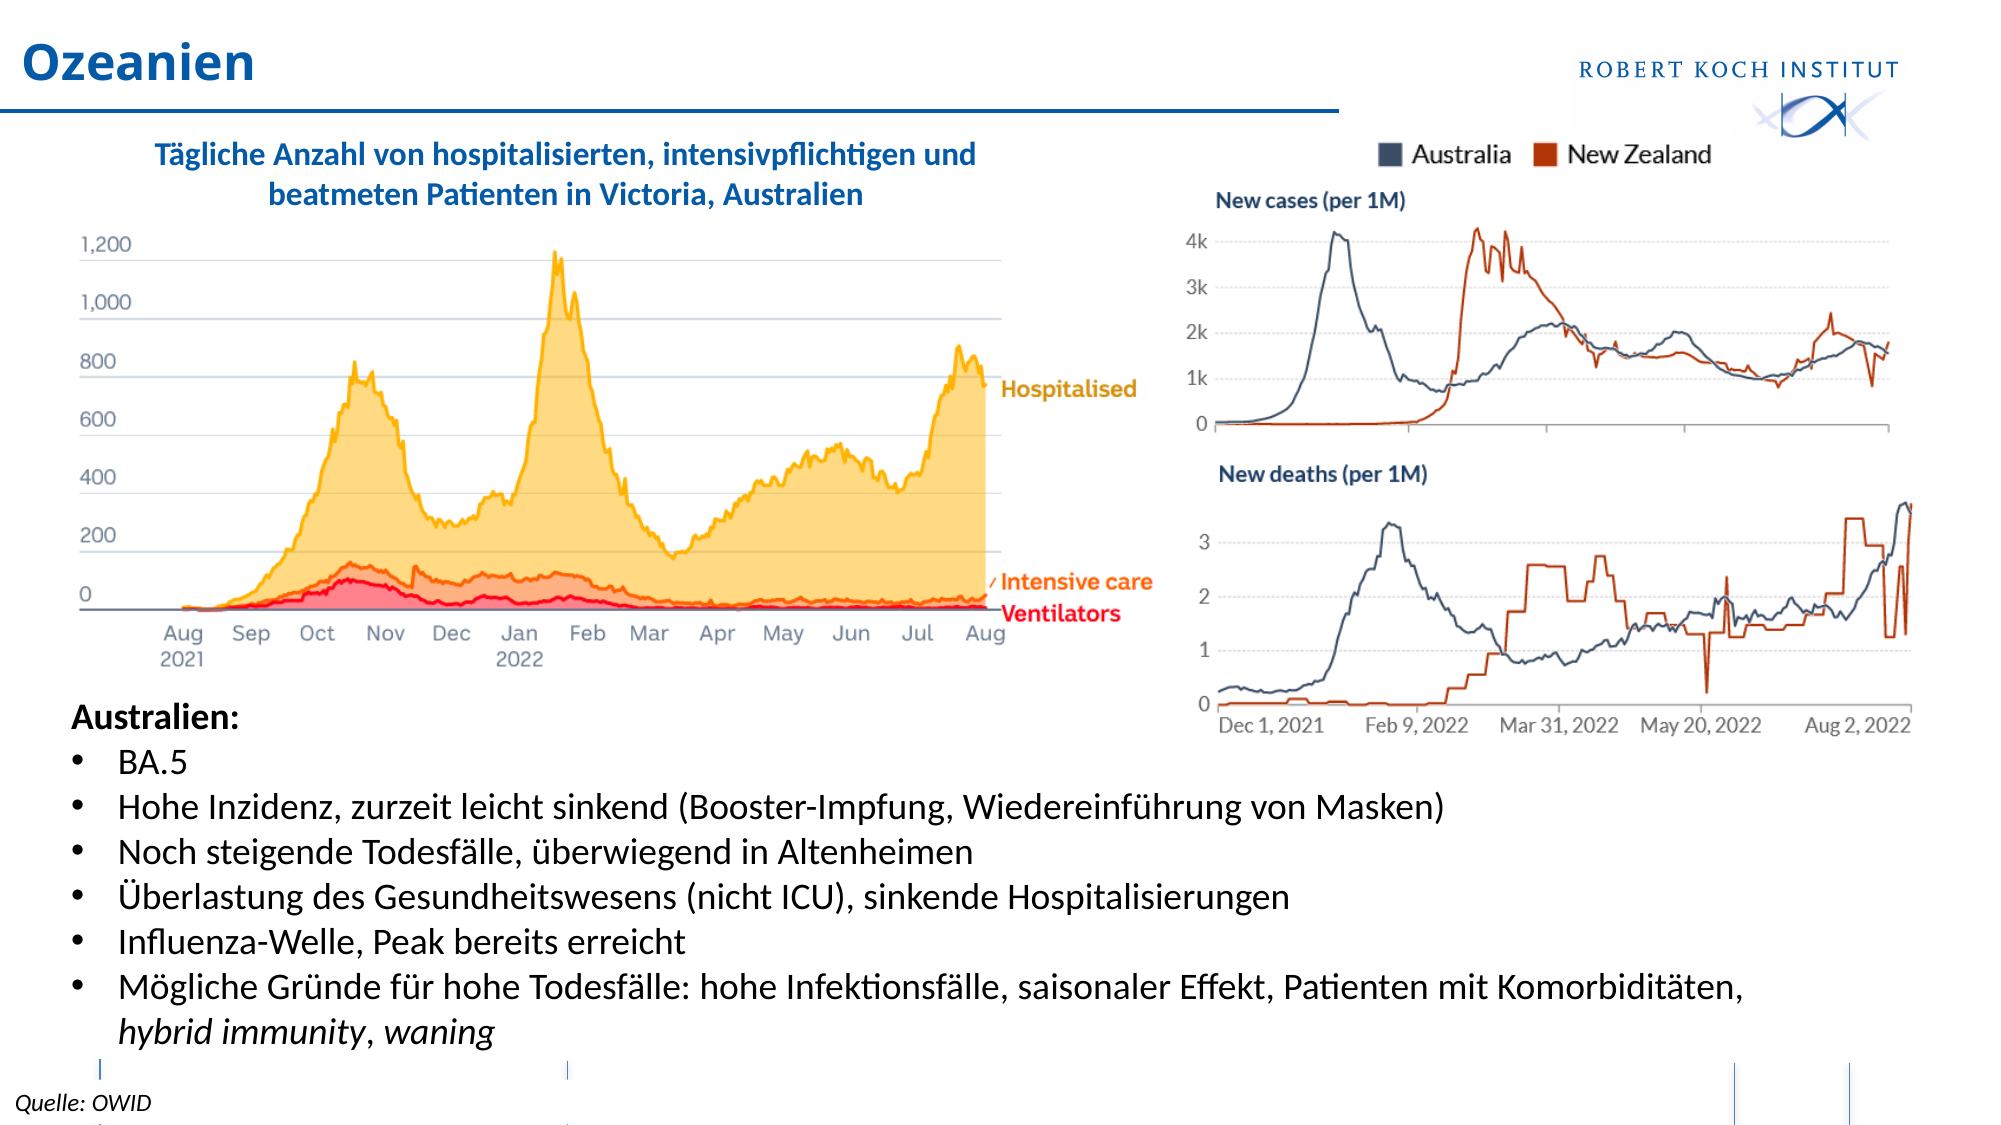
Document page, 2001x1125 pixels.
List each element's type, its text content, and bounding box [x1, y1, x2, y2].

title Ozeanien [21, 8, 1769, 114]
text_box Tägliche Anzahl von hospitalisierten, intensivpflichtigen und beatmeten Patienten in Victoria, Australien [74, 124, 1059, 220]
picture [62, 53, 1926, 742]
text_box Quelle: OWID [0, 1079, 1590, 1125]
text_box Australien: BA.5 Hohe Inzidenz, zurzeit leicht sinkend (Booster-Impfung, Wiedereinführung von Masken) Noch steigende Todesfälle, überwiegend in Altenheimen Überlastung des Gesundheitswesens (nicht ICU), sinkende Hospitalisierungen Influenza-Welle, Peak bereits erreicht Mögliche Gründe für hohe Todesfälle: hohe Infektionsfälle, saisonaler Effekt, Patienten mit Komorbiditäten, hybrid immunity, waning [56, 684, 1775, 1060]
